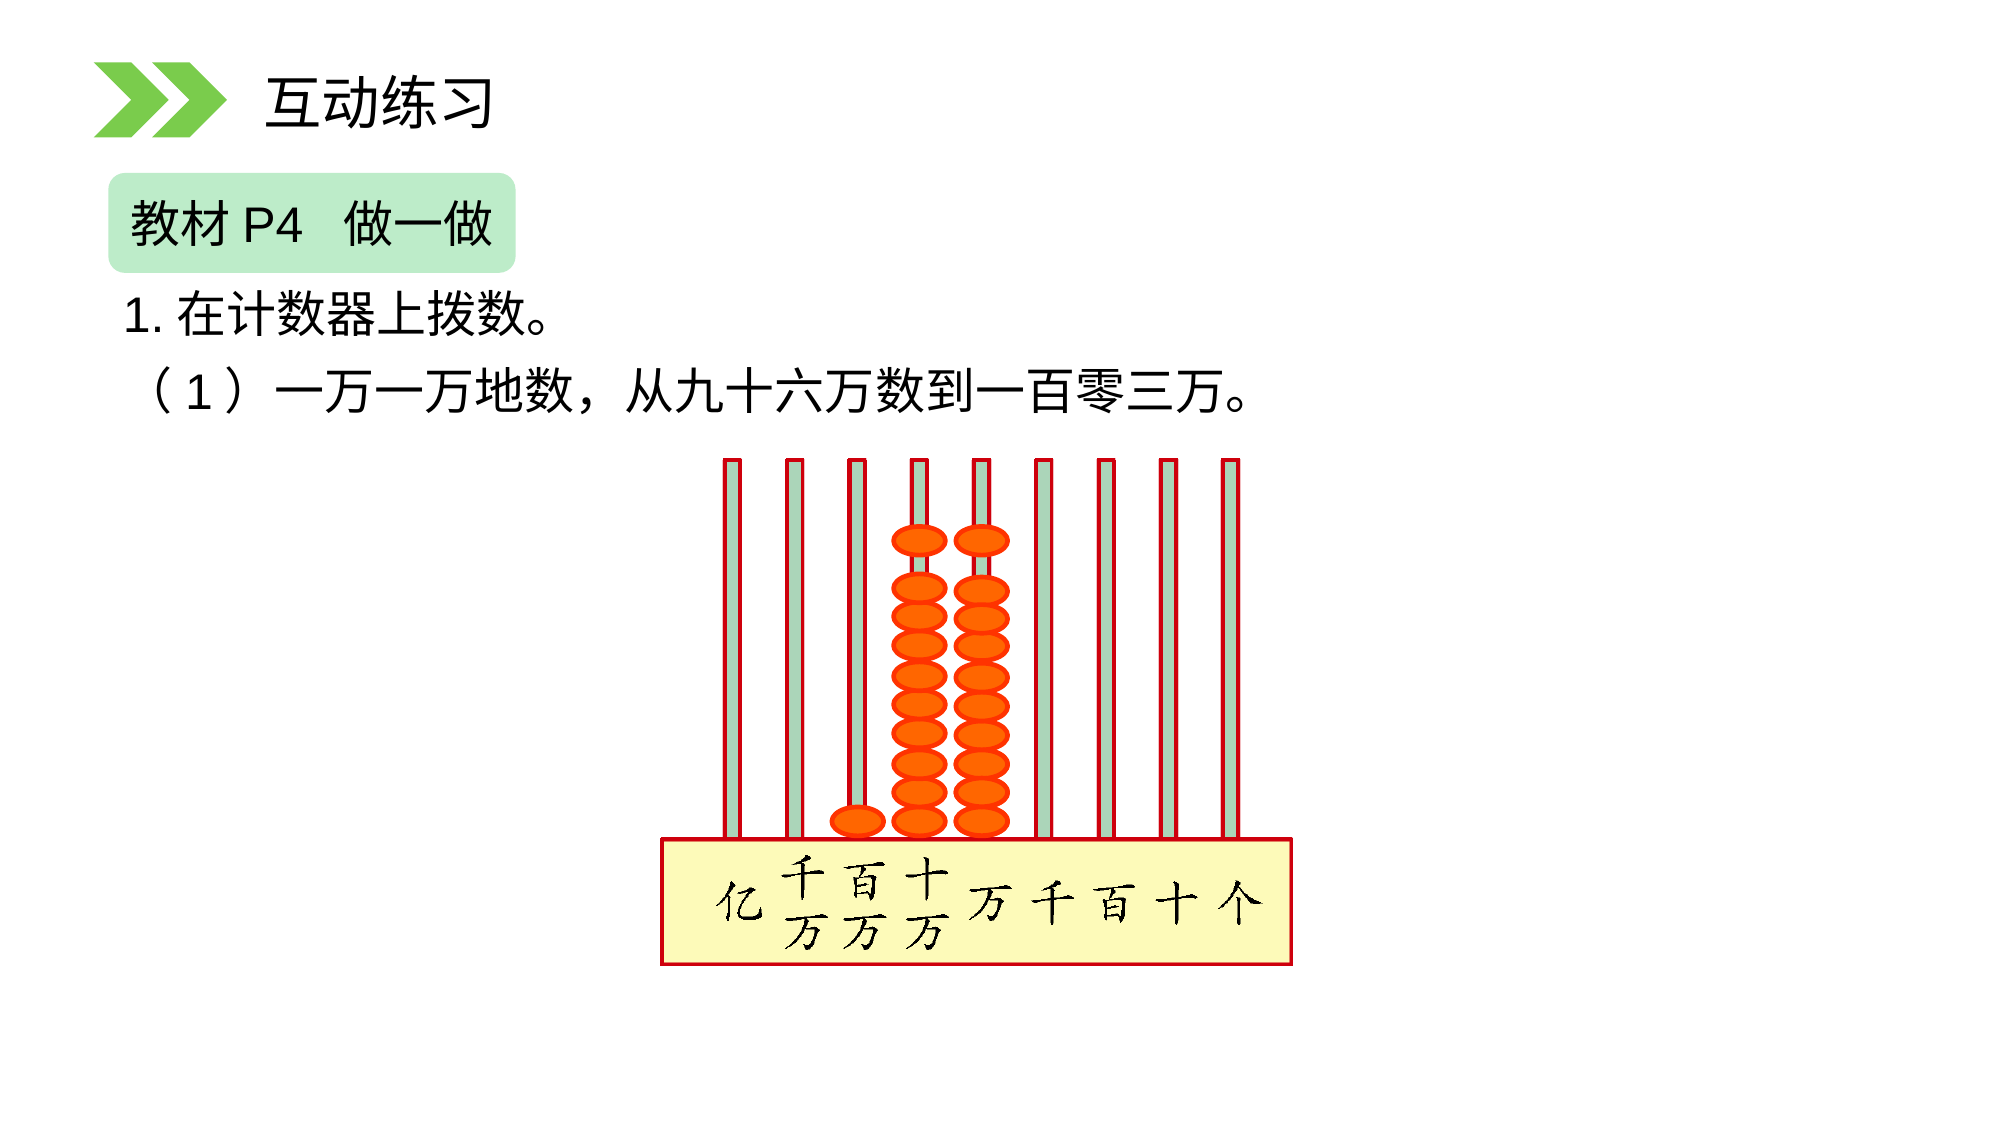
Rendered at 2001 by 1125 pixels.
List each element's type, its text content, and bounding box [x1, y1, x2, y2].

picture [660, 458, 1293, 966]
text_box 教材P4 做一做 [108, 172, 516, 273]
text_box 1.在计数器上拨数。 （1）一万一万地数，从九十六万数到一百零三万。 [108, 275, 1786, 427]
text_box 互动练习 [248, 66, 1088, 137]
